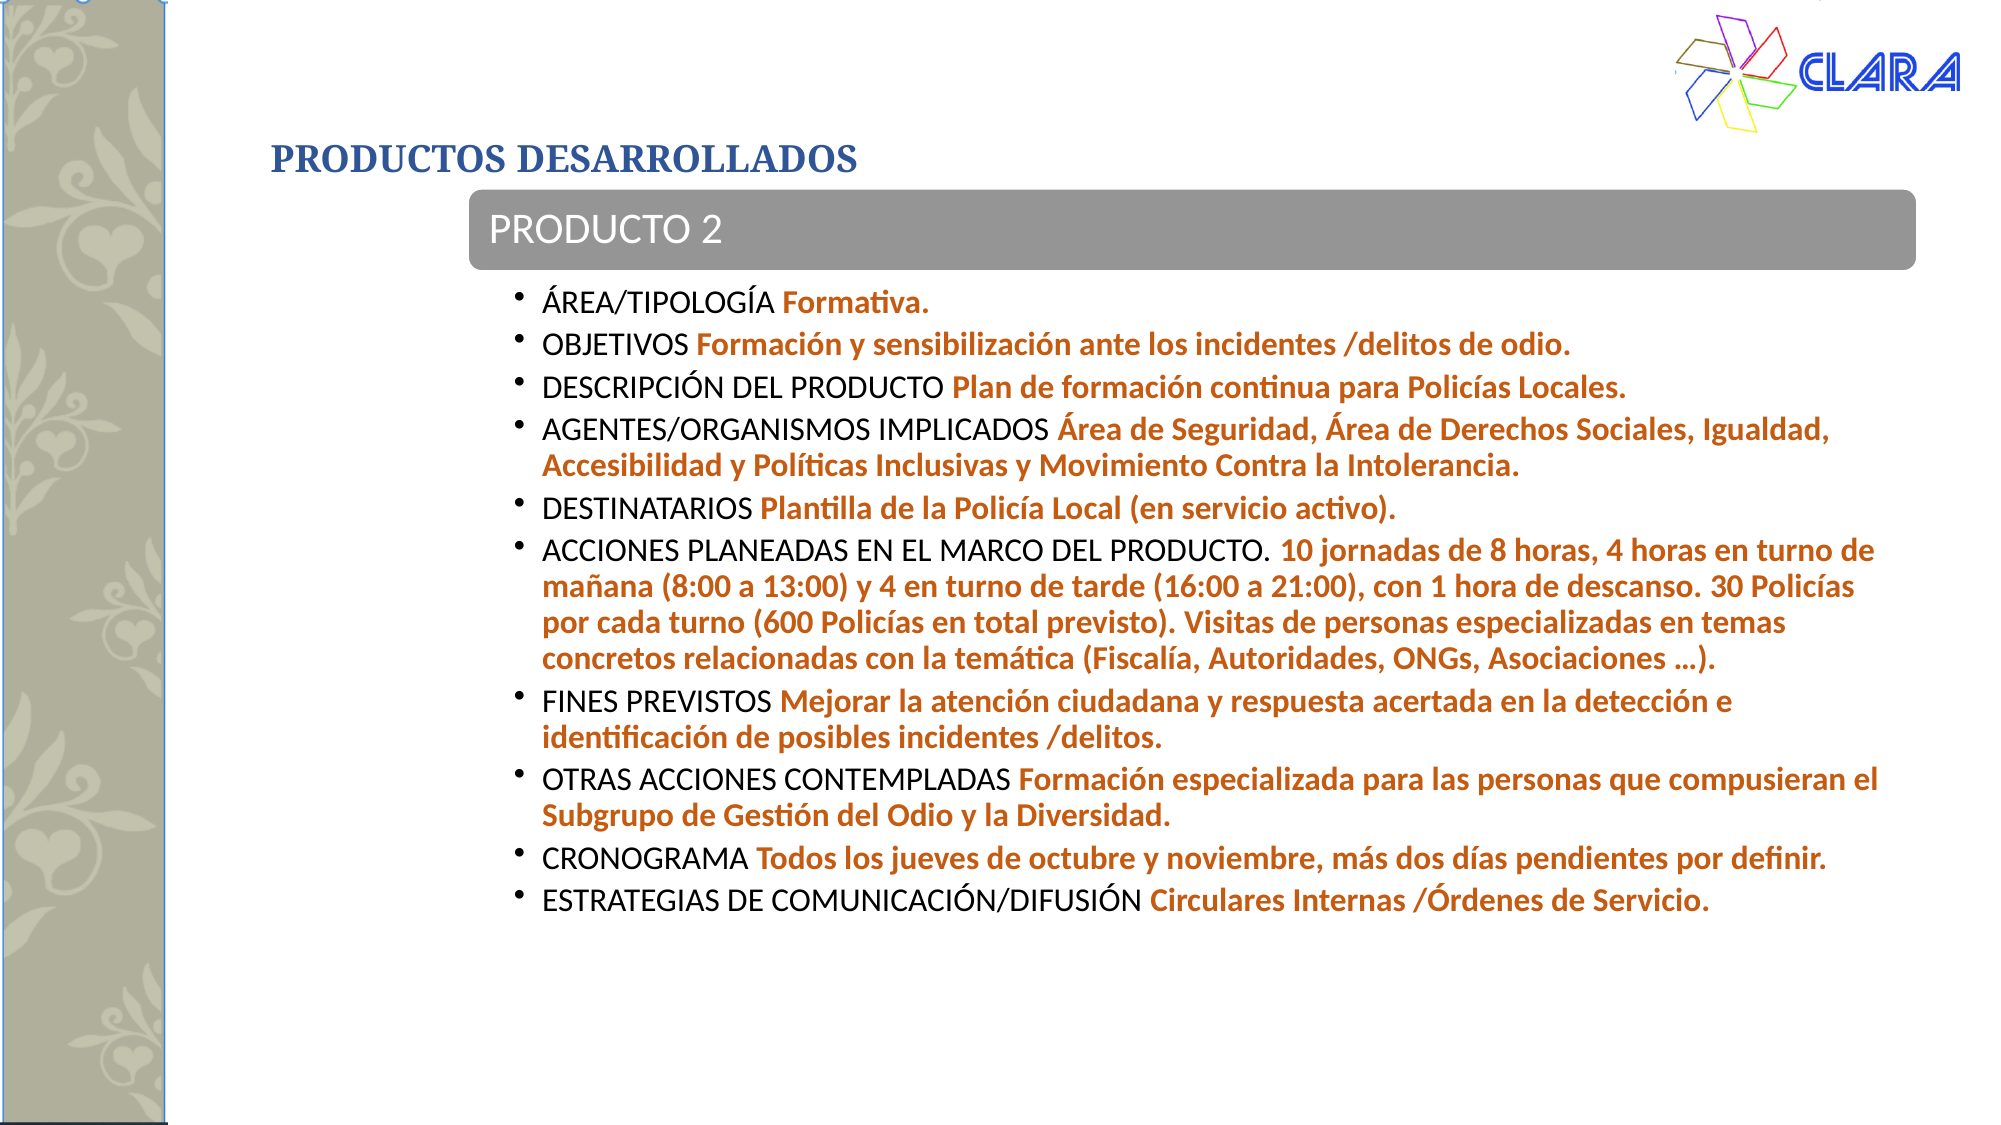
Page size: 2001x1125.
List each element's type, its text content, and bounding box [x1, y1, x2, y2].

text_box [467, 188, 1918, 960]
picture [1675, 0, 1964, 143]
text_box PRODUCTOS DESARROLLADOS [255, 127, 874, 188]
picture [0, 0, 168, 1125]
